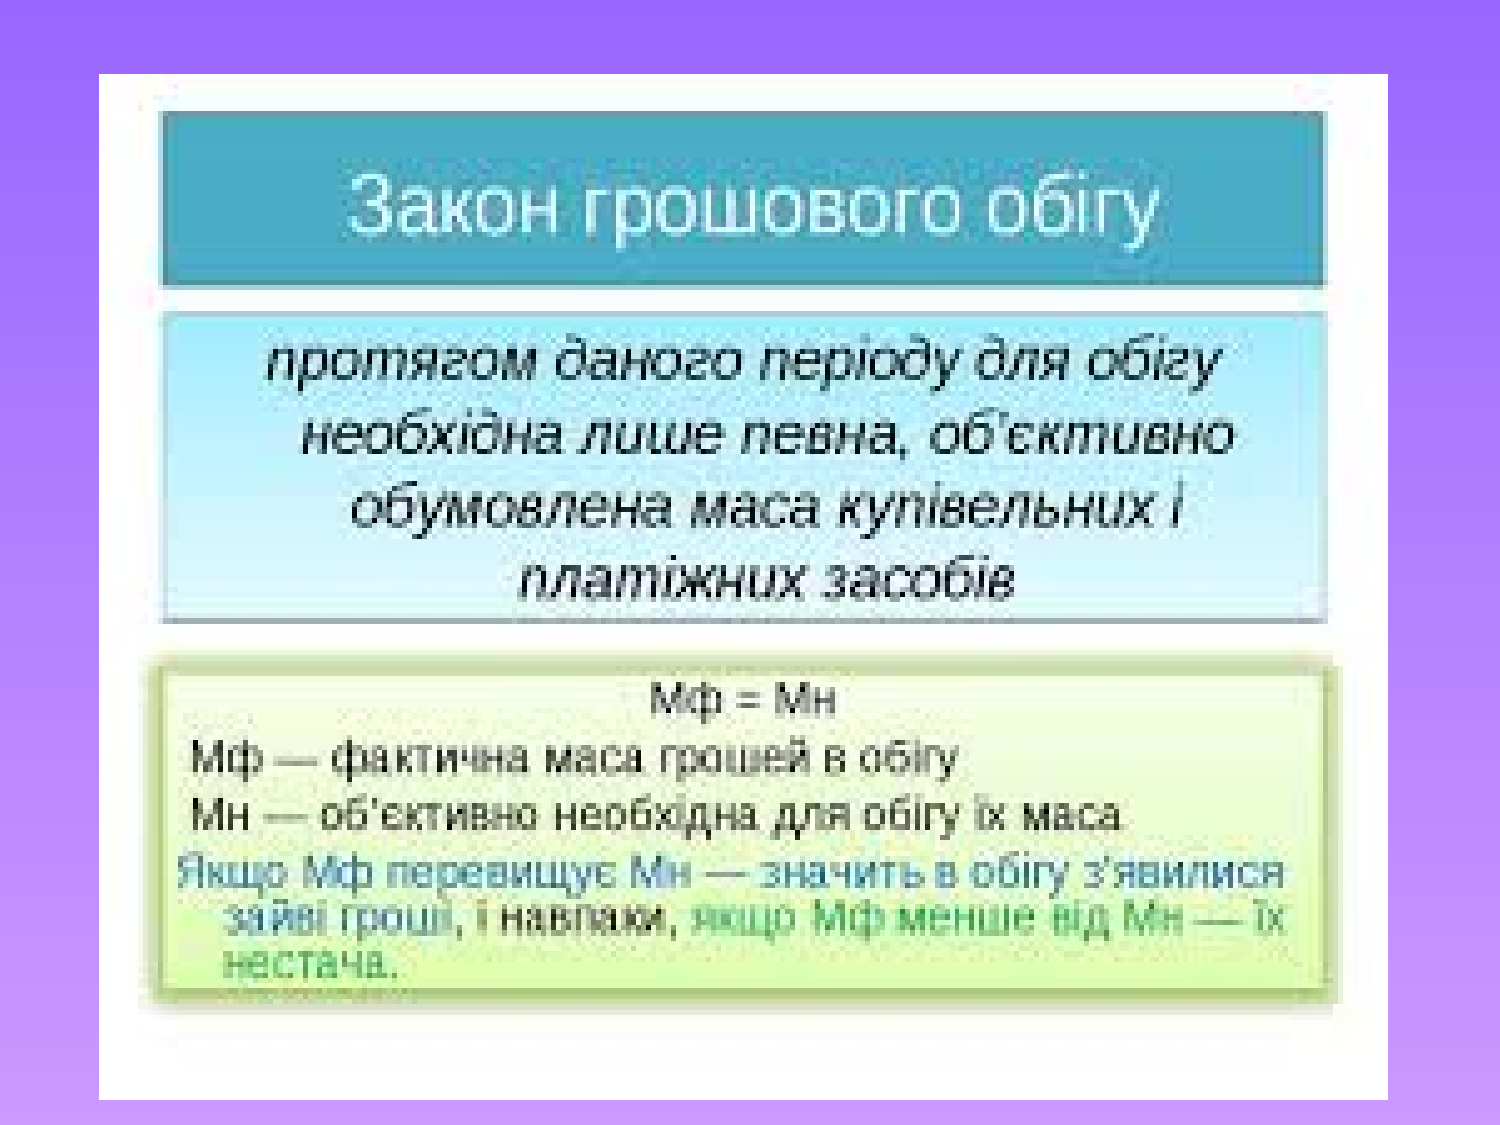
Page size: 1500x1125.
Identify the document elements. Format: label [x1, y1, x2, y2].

list [99, 74, 1388, 1101]
